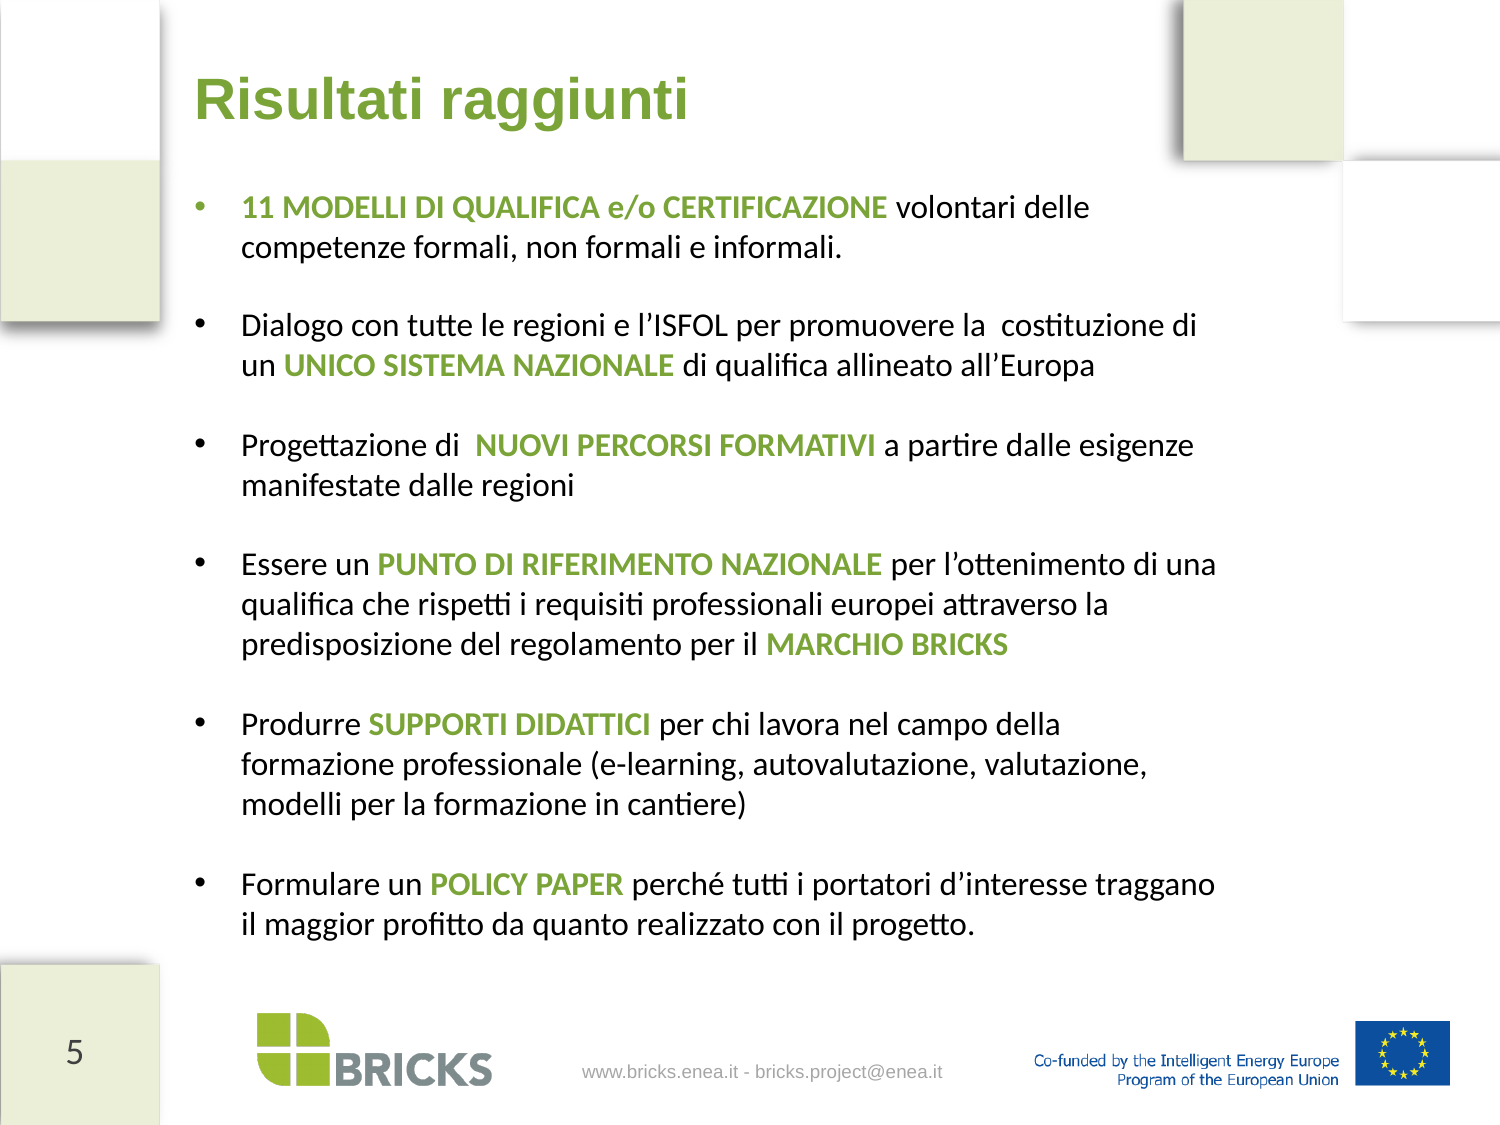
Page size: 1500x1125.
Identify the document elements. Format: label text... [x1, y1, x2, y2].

slide_number 5 [30, 1019, 120, 1080]
text_box 11 MODELLI DI QUALIFICA e/o CERTIFICAZIONE volontari delle competenze formali, non formali e informali. Dialogo con tutte le regioni e l’ISFOL per promuovere la costituzione di un UNICO SISTEMA NAZIONALE di qualifica allineato all’Europa Progettazione di NUOVI PERCORSI FORMATIVI a partire dalle esigenze manifestate dalle regioni Essere un PUNTO DI RIFERIMENTO NAZIONALE per l’ottenimento di una qualifica che rispetti i requisiti professionali europei attraverso la predisposizione del regolamento per il MARCHIO BRICKS Produrre SUPPORTI DIDATTICI per chi lavora nel campo della formazione professionale (e-learning, autovalutazione, valutazione, modelli per la formazione in cantiere) Formulare un POLICY PAPER perché tutti i portatori d’interesse traggano il maggior profitto da quanto realizzato con il progetto. [179, 178, 1236, 989]
picture [0, 0, 1500, 1125]
text_box Risultati raggiunti [179, 54, 929, 139]
